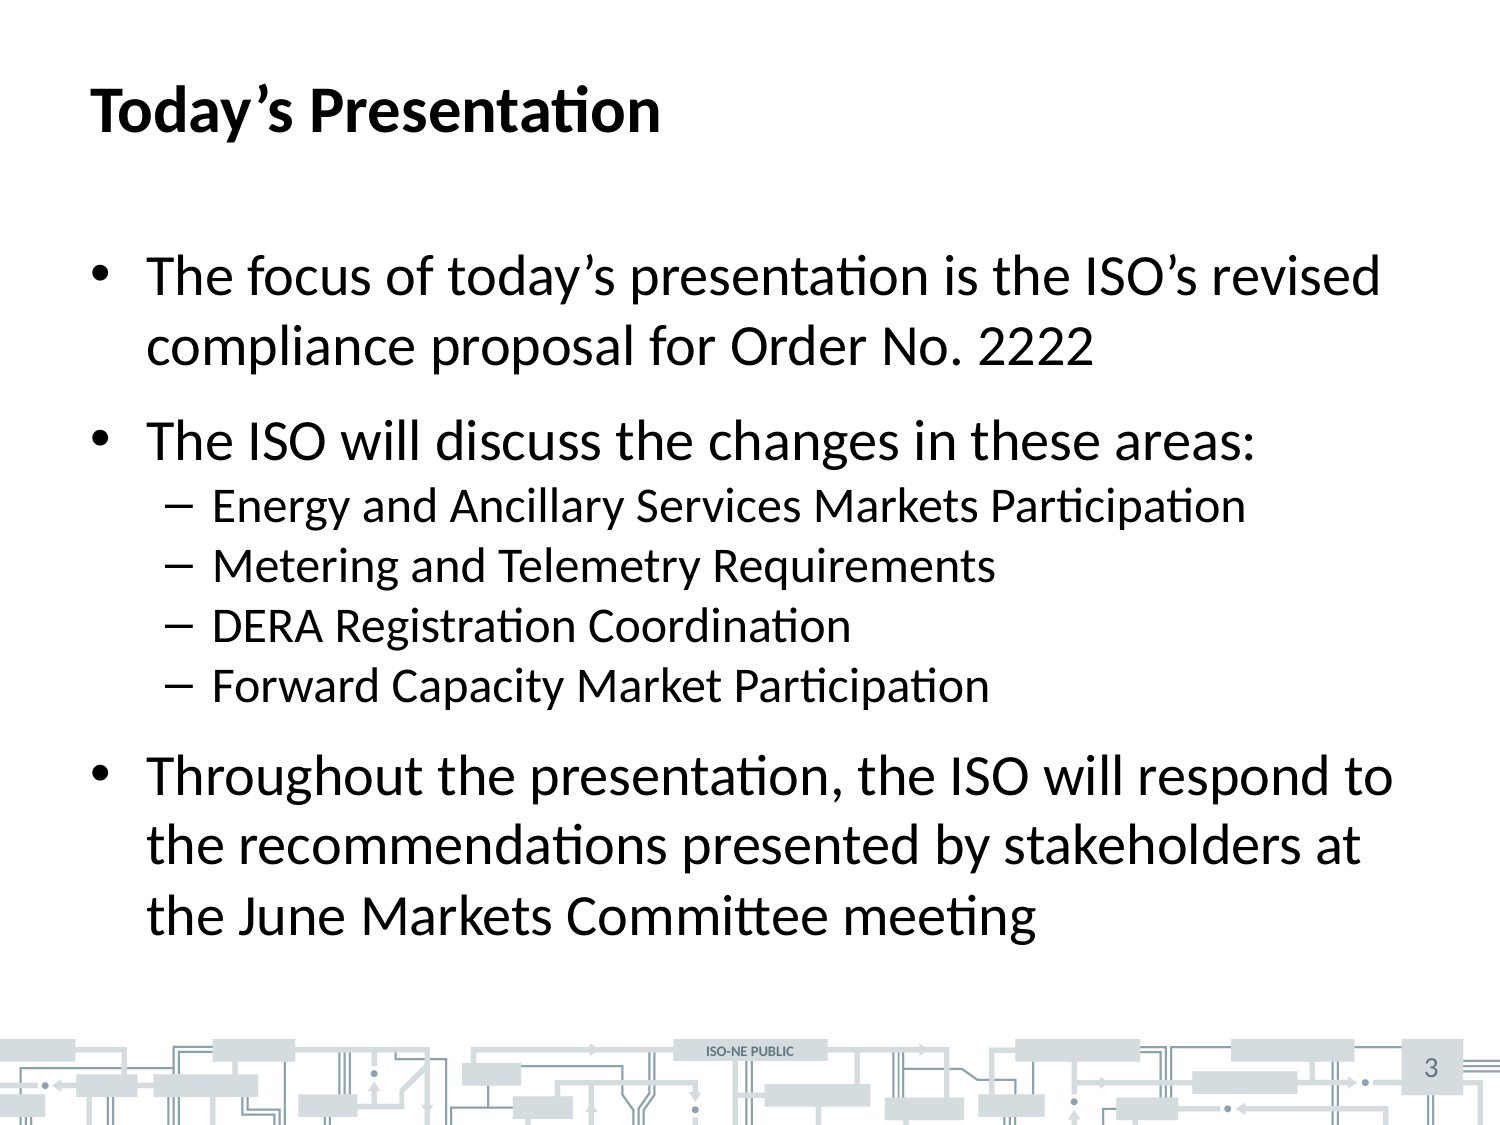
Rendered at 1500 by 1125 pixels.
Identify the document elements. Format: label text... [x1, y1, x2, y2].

picture [0, 1031, 1500, 1125]
title Today’s Presentation [75, 12, 1425, 200]
list The focus of today’s presentation is the ISO’s revised compliance proposal for Order No. 2222 The ISO will discuss the changes in these areas: Energy and Ancillary Services Markets Participation Metering and Telemetry Requirements DERA Registration Coordination Forward Capacity Market Participation Throughout the presentation, the ISO will respond to the recommendations presented by stakeholders at the June Markets Committee meeting [75, 229, 1425, 1020]
slide_number 3 [1400, 1044, 1463, 1088]
